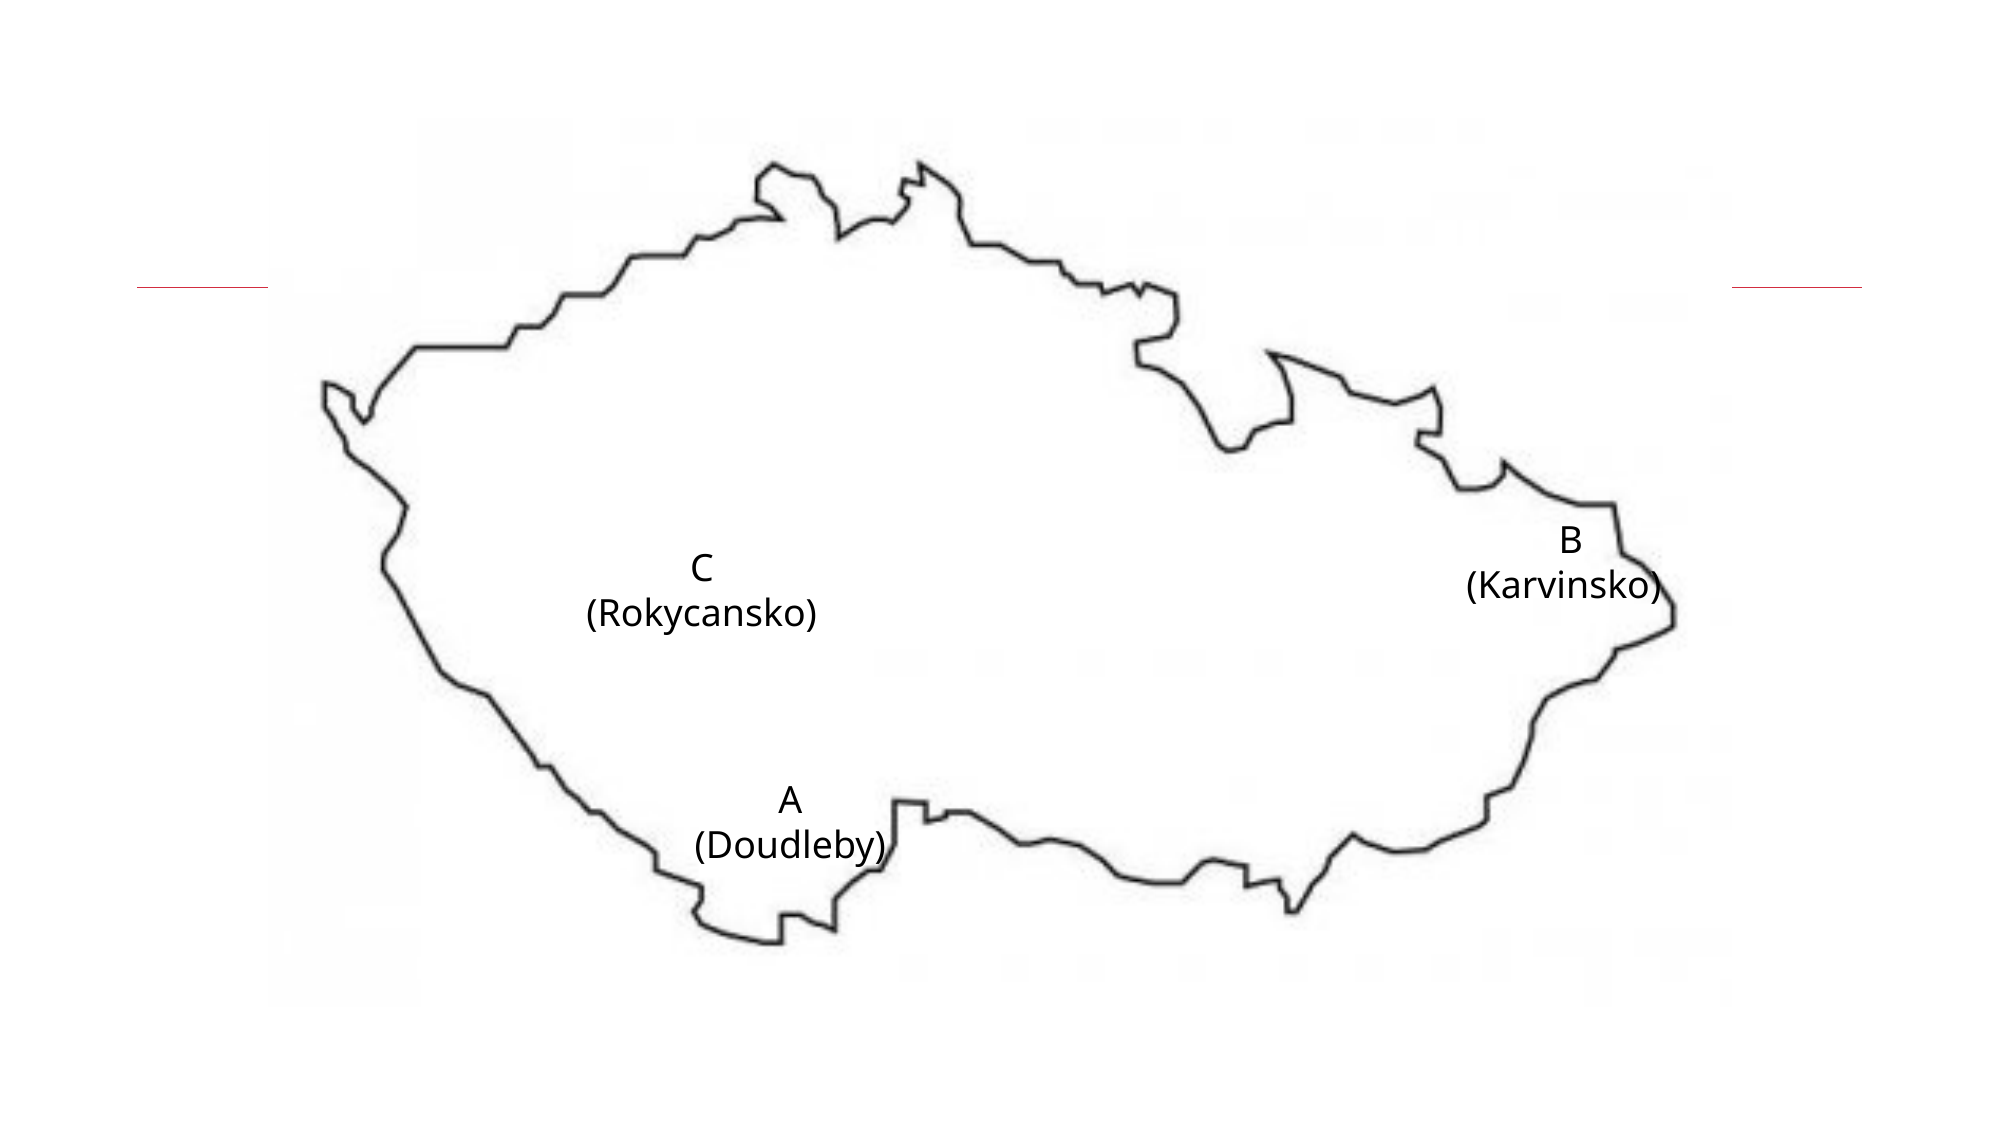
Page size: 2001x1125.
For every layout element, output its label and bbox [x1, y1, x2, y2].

list [268, 118, 1732, 1007]
